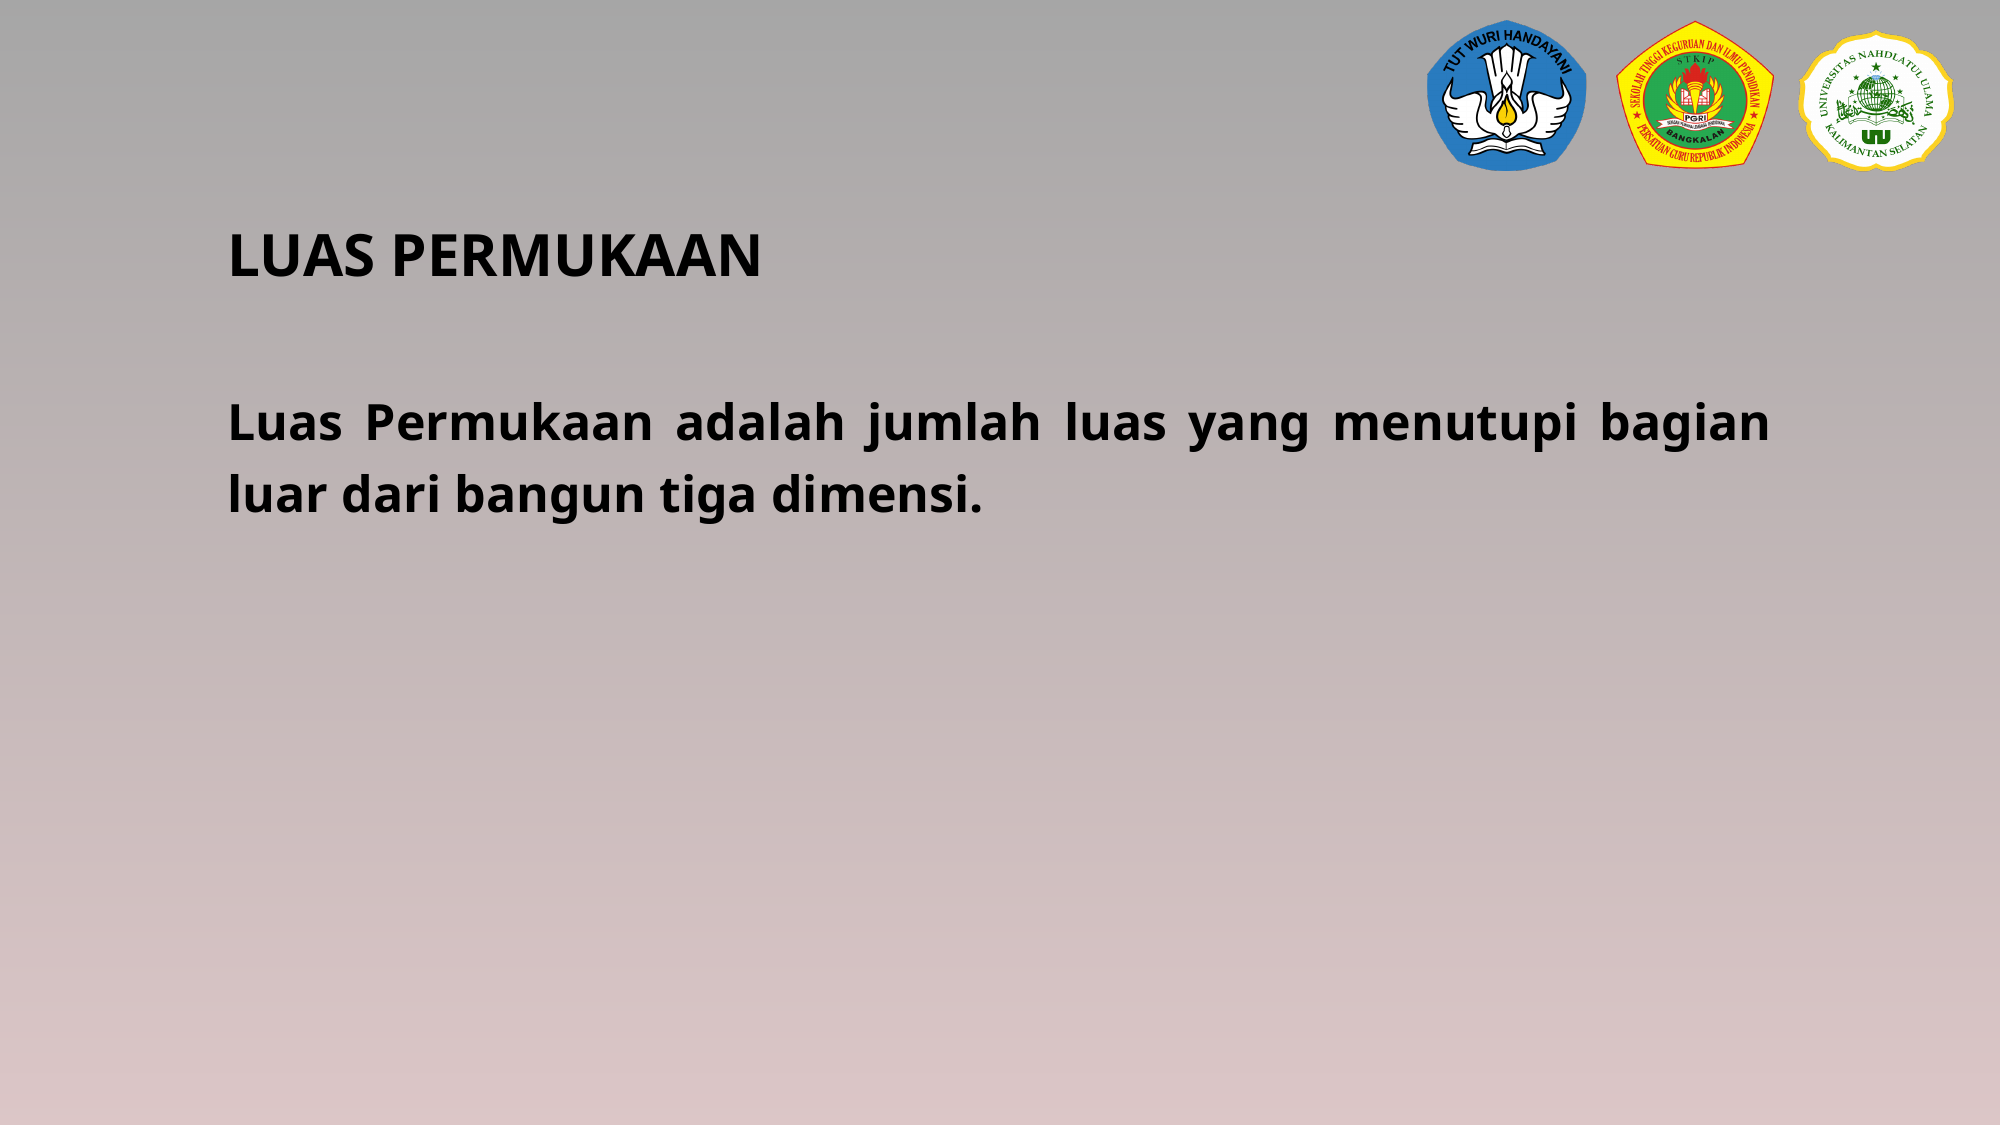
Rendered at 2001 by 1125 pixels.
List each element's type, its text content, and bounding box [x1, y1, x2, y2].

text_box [1426, 0, 1982, 198]
list Luas Permukaan adalah jumlah luas yang menutupi bagian luar dari bangun tiga dimensi. [212, 371, 1788, 969]
title LUAS PERMUKAAN [212, 138, 1788, 354]
